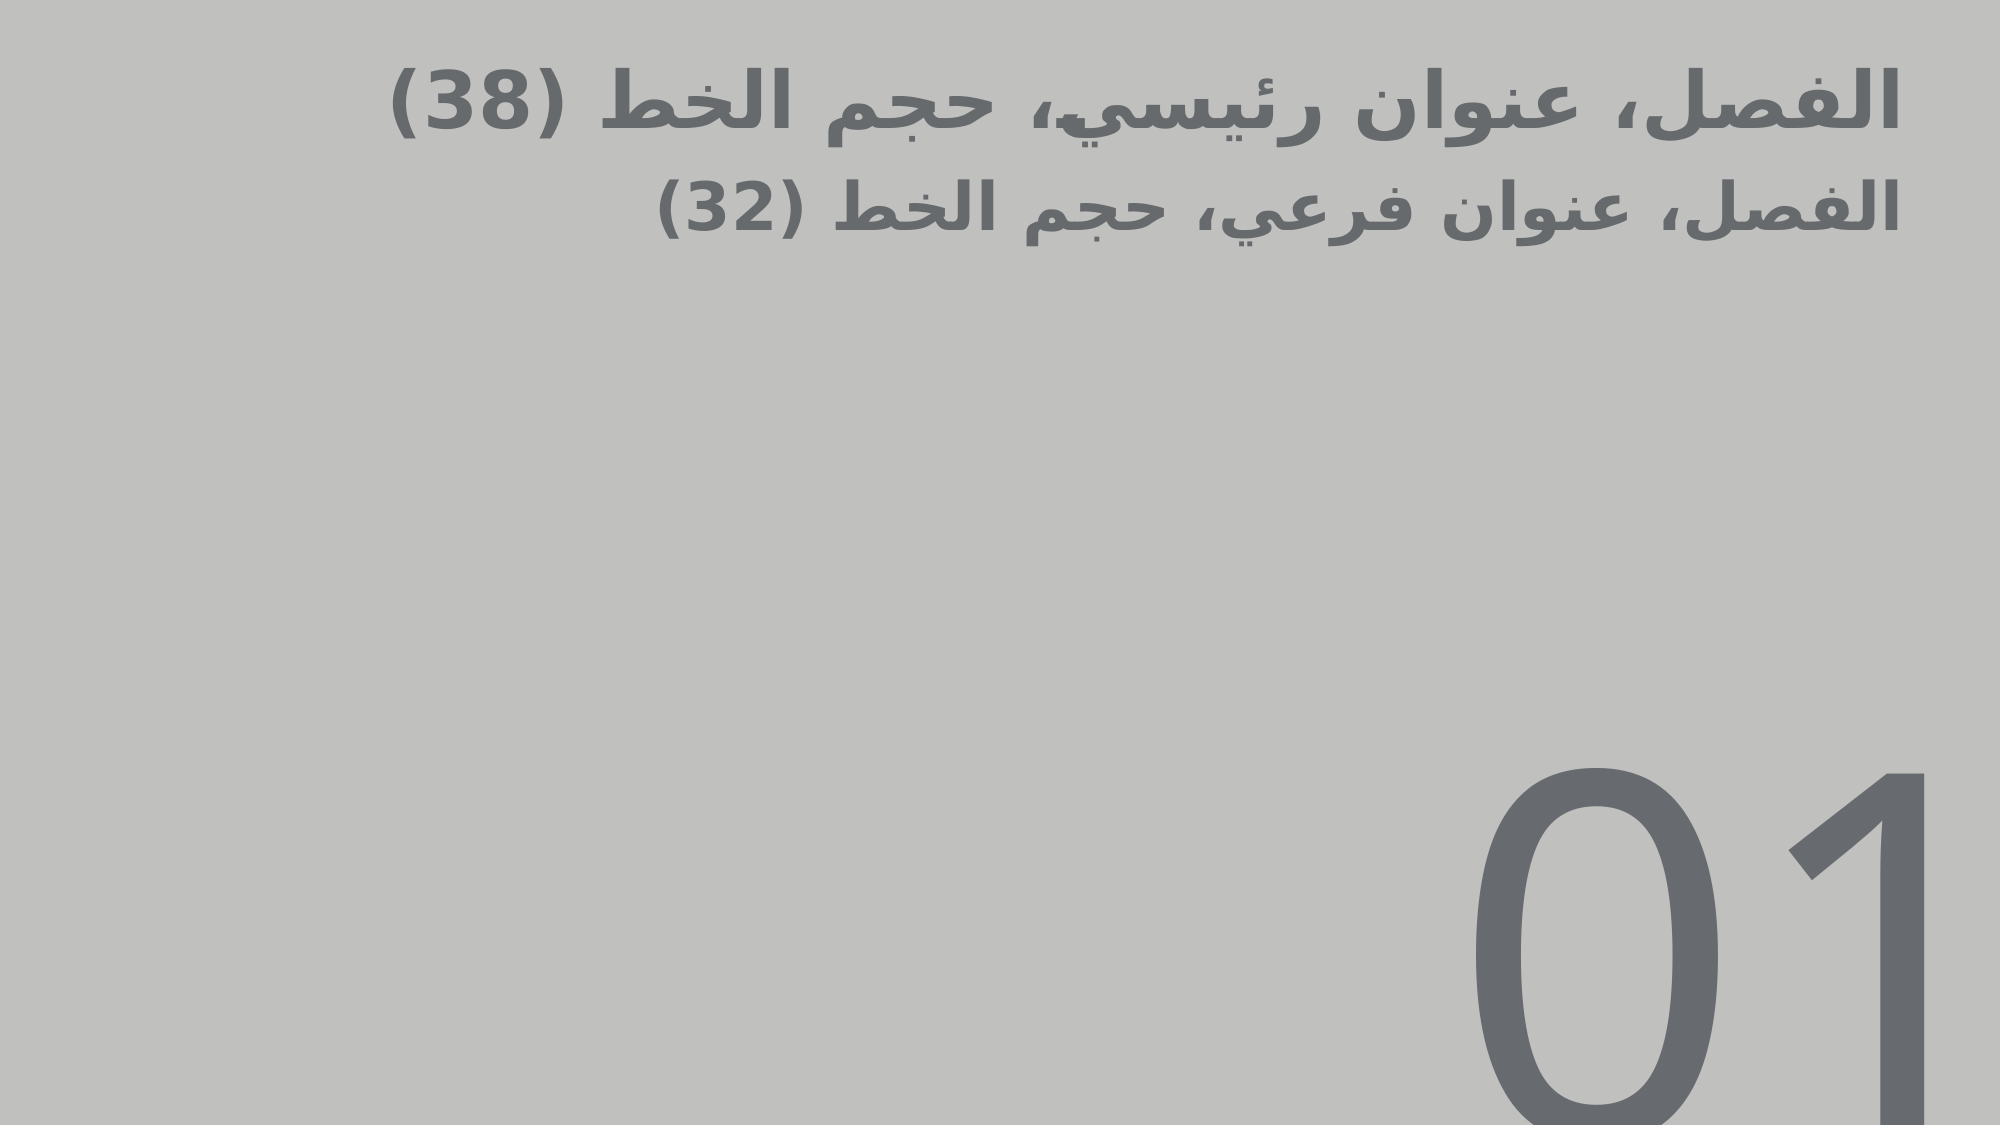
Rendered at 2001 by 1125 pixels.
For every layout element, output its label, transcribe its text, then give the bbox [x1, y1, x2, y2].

text_box 01 [1225, 620, 2000, 1092]
text_box الفصل، عنوان فرعي، حجم الخط (32) [97, 156, 1905, 269]
text_box الفصل، عنوان رئيسي، حجم الخط (38) [97, 41, 1905, 154]
